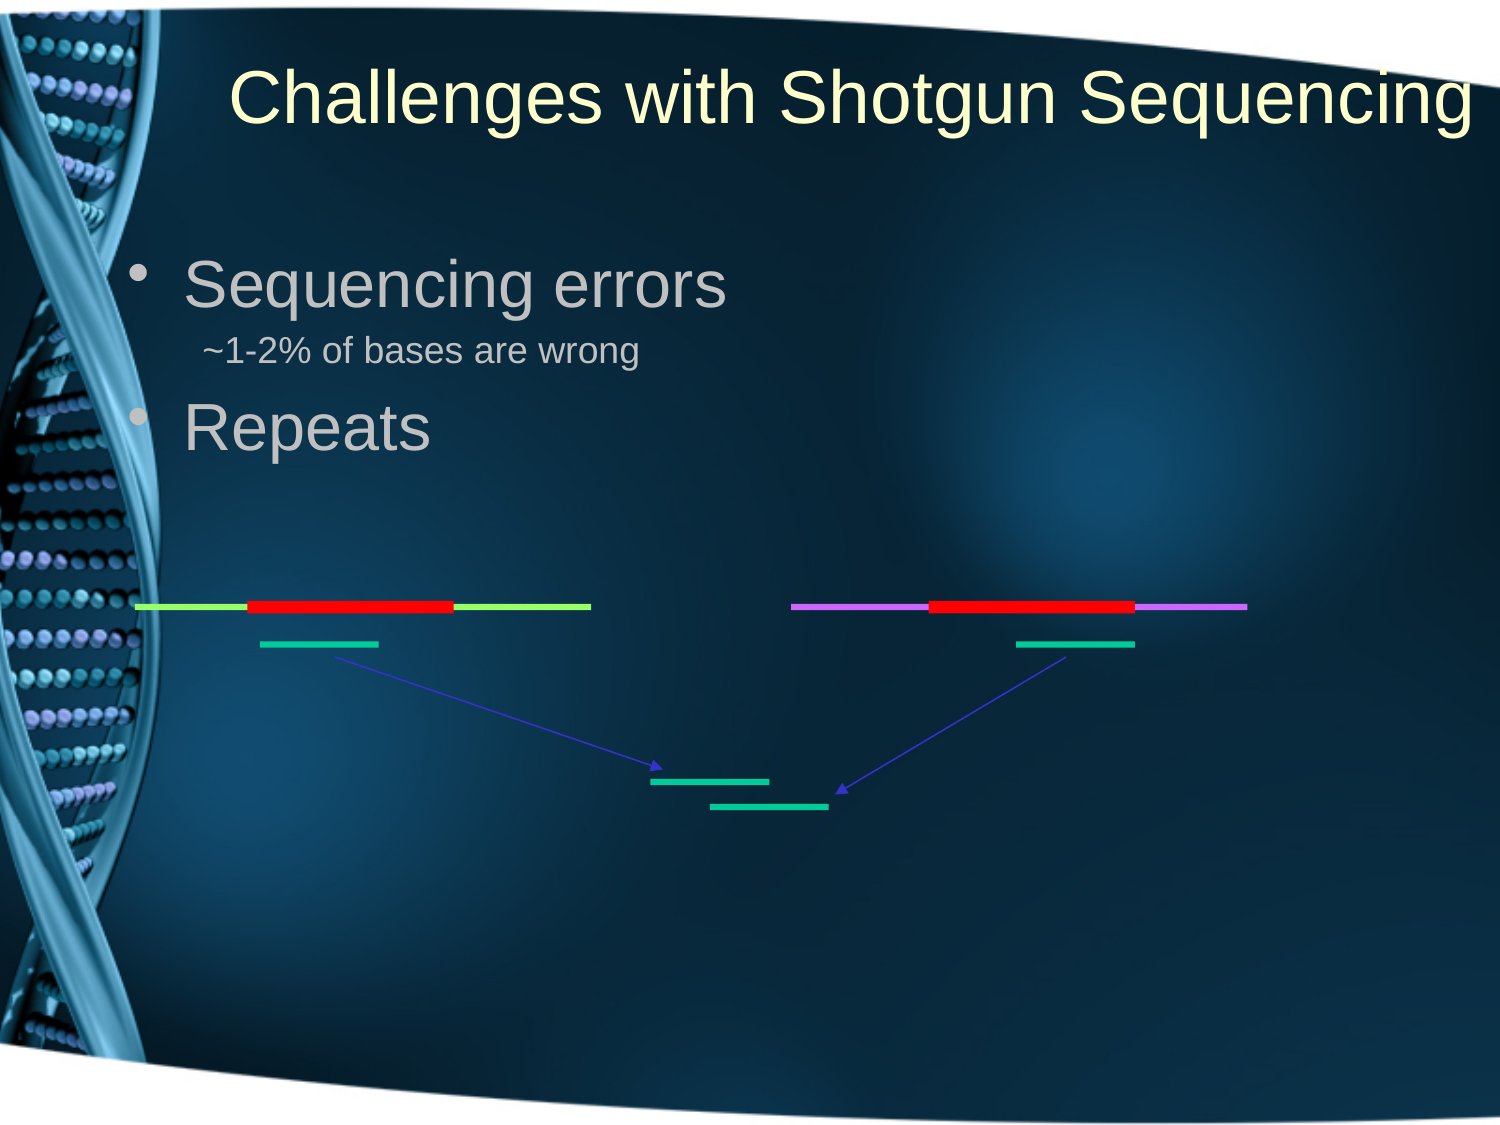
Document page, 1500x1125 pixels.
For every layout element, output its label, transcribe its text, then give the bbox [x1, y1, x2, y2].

text_box [334, 656, 664, 772]
text_box Sequencing errors ~1-2% of bases are wrong Repeats [112, 233, 1387, 1067]
text_box [834, 656, 1067, 795]
text_box Challenges with Shotgun Sequencing [214, 0, 1500, 188]
picture [0, 0, 1500, 1125]
